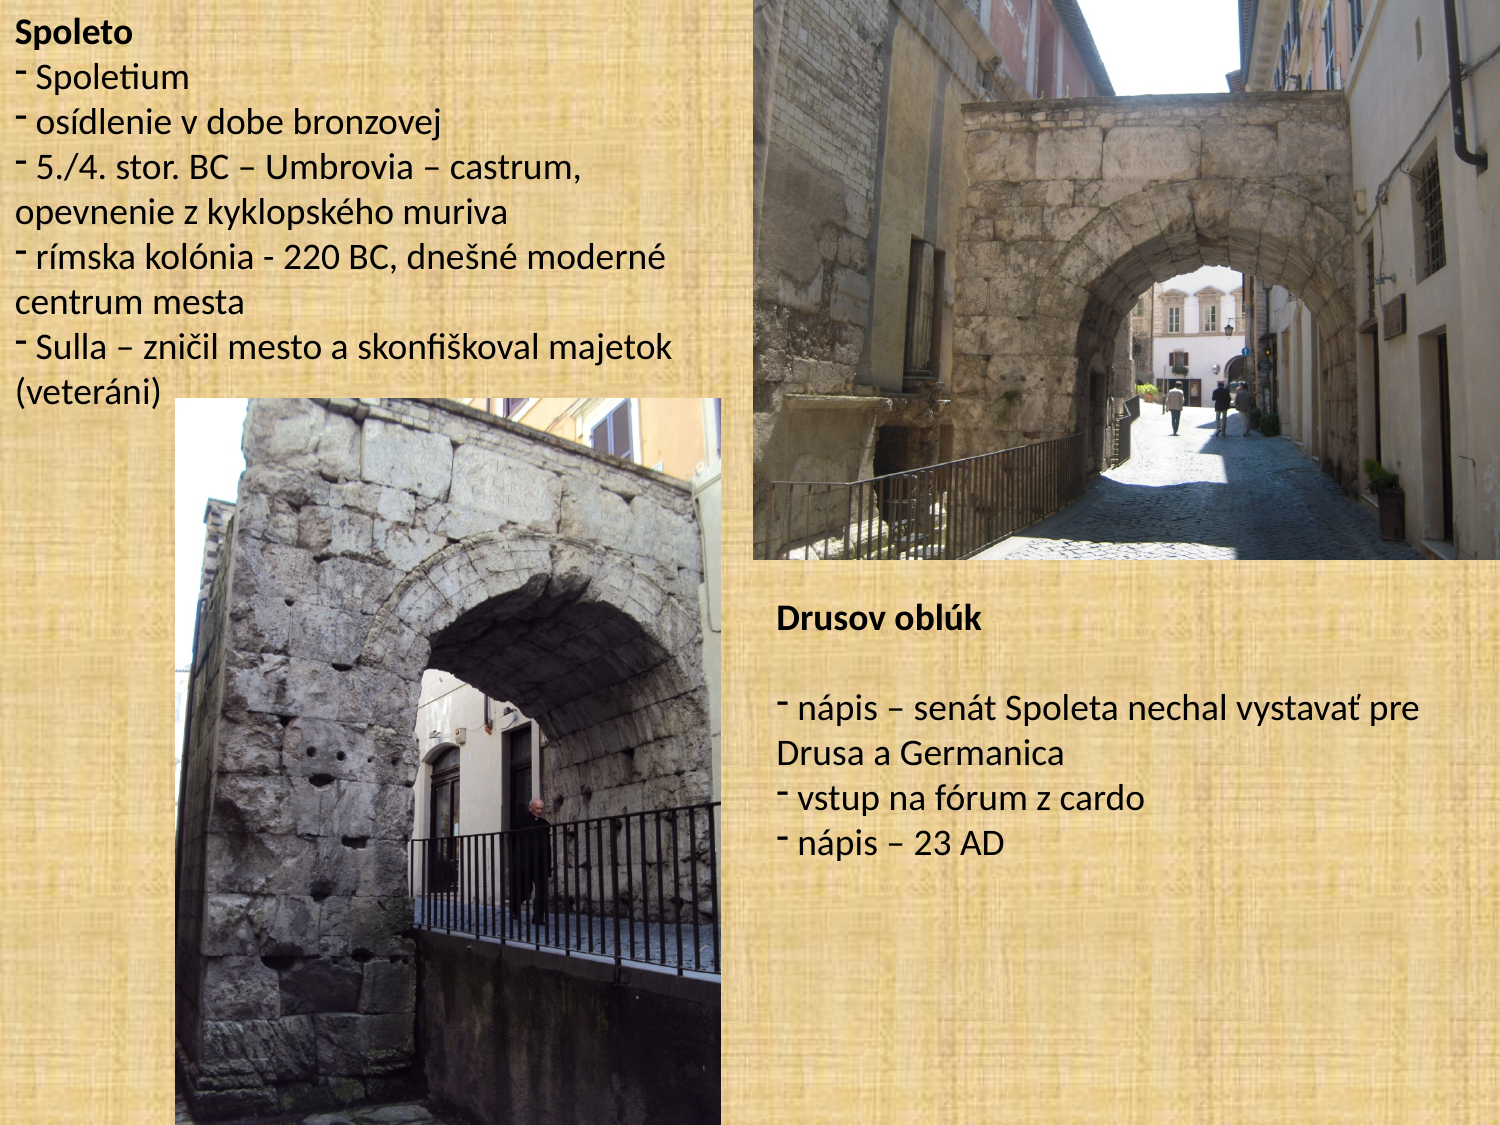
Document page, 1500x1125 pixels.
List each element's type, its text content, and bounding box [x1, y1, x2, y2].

text_box Spoleto Spoletium osídlenie v dobe bronzovej 5./4. stor. BC – Umbrovia – castrum, opevnenie z kyklopského muriva rímska kolónia - 220 BC, dnešné moderné centrum mesta Sulla – zničil mesto a skonfiškoval majetok (veteráni) [0, 0, 739, 420]
text_box Drusov oblúk nápis – senát Spoleta nechal vystavať pre Drusa a Germanica vstup na fórum z cardo nápis – 23 AD [761, 585, 1465, 961]
picture [0, 0, 1500, 1125]
